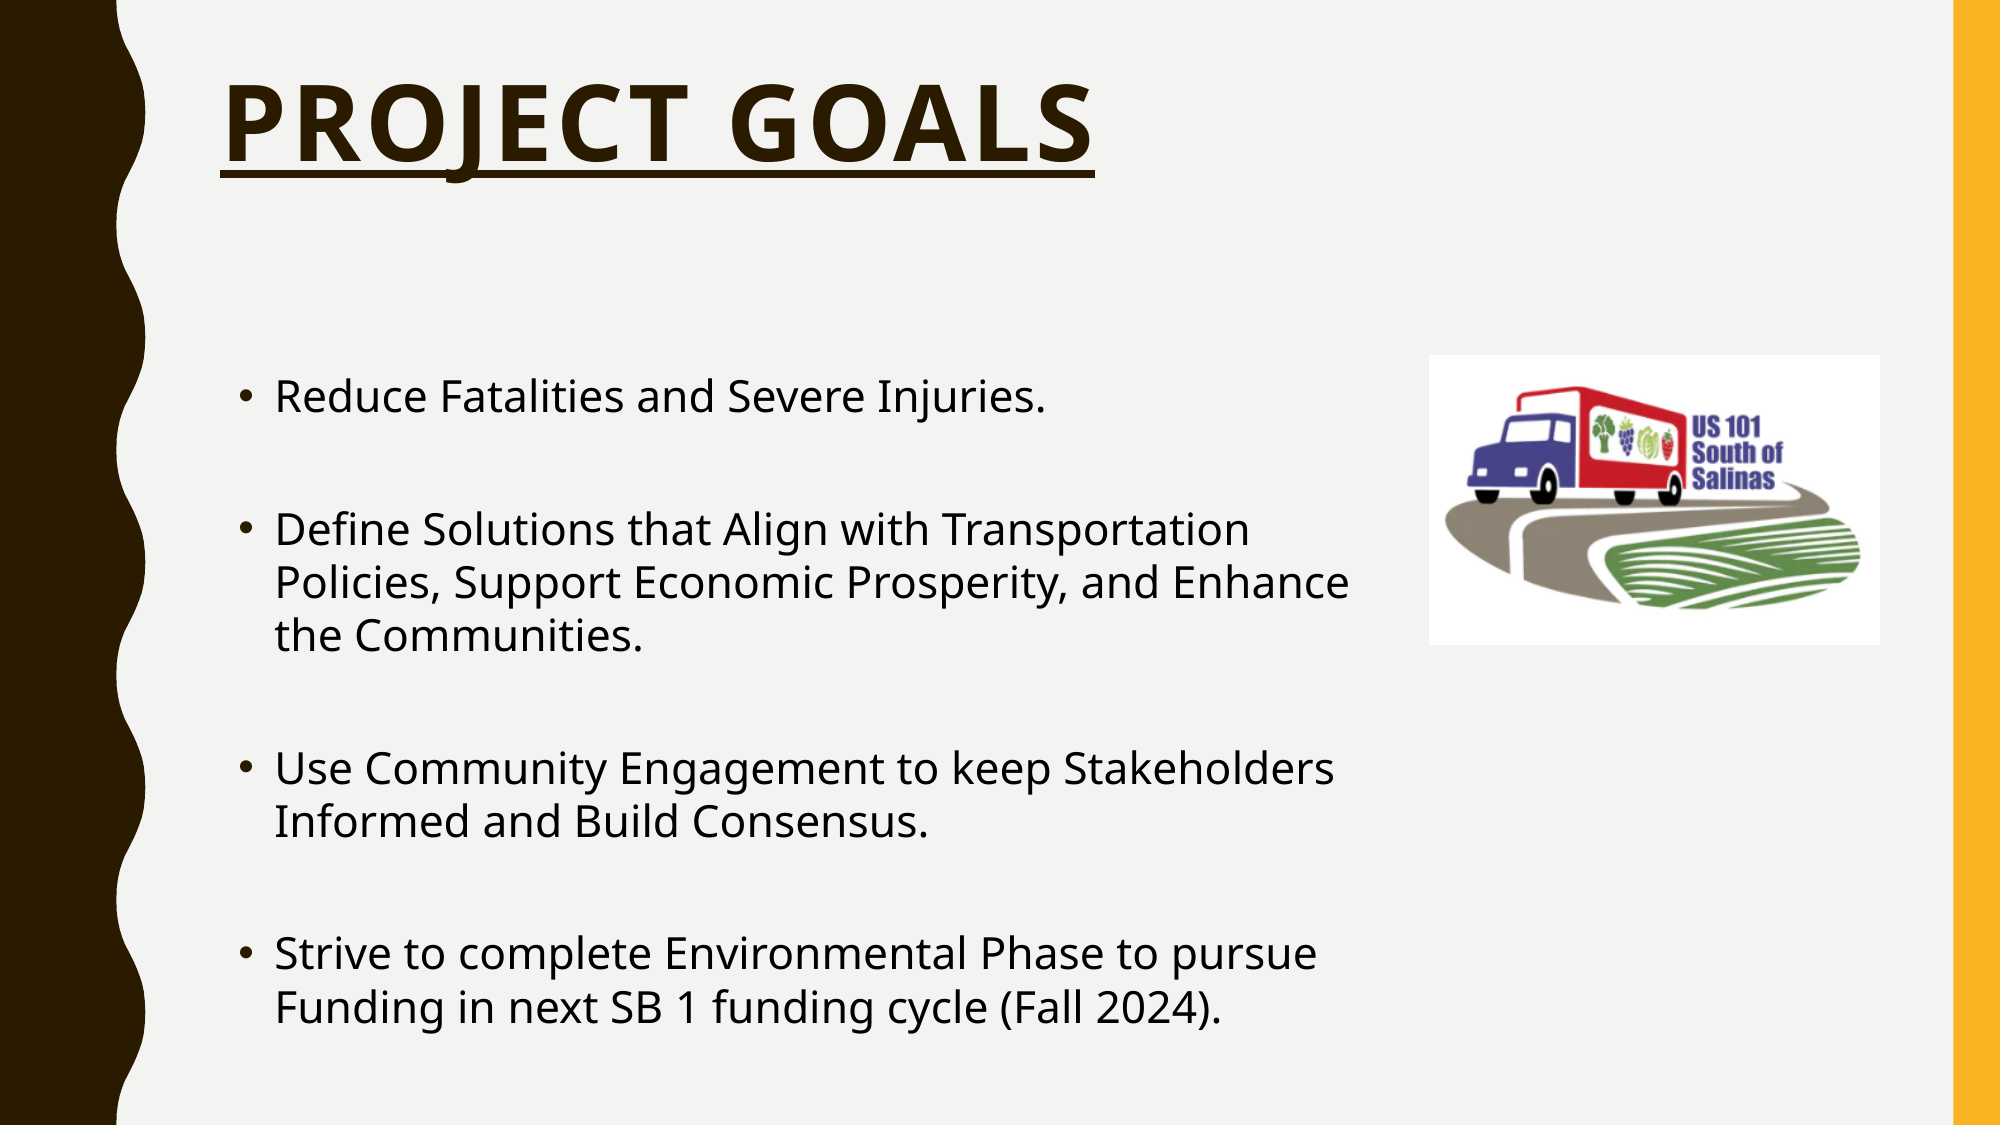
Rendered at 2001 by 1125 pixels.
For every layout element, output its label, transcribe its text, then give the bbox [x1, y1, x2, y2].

text_box PROJECT GOALS [205, 62, 1187, 307]
picture [1429, 355, 1880, 645]
text_box [1952, 0, 2000, 1125]
text_box [0, 0, 146, 1125]
text_box Reduce Fatalities and Severe Injuries. Define Solutions that Align with Transportation Policies, Support Economic Prosperity, and Enhance the Communities. Use Community Engagement to keep Stakeholders Informed and Build Consensus. Strive to complete Environmental Phase to pursue Funding in next SB 1 funding cycle (Fall 2024). [205, 307, 1372, 1045]
